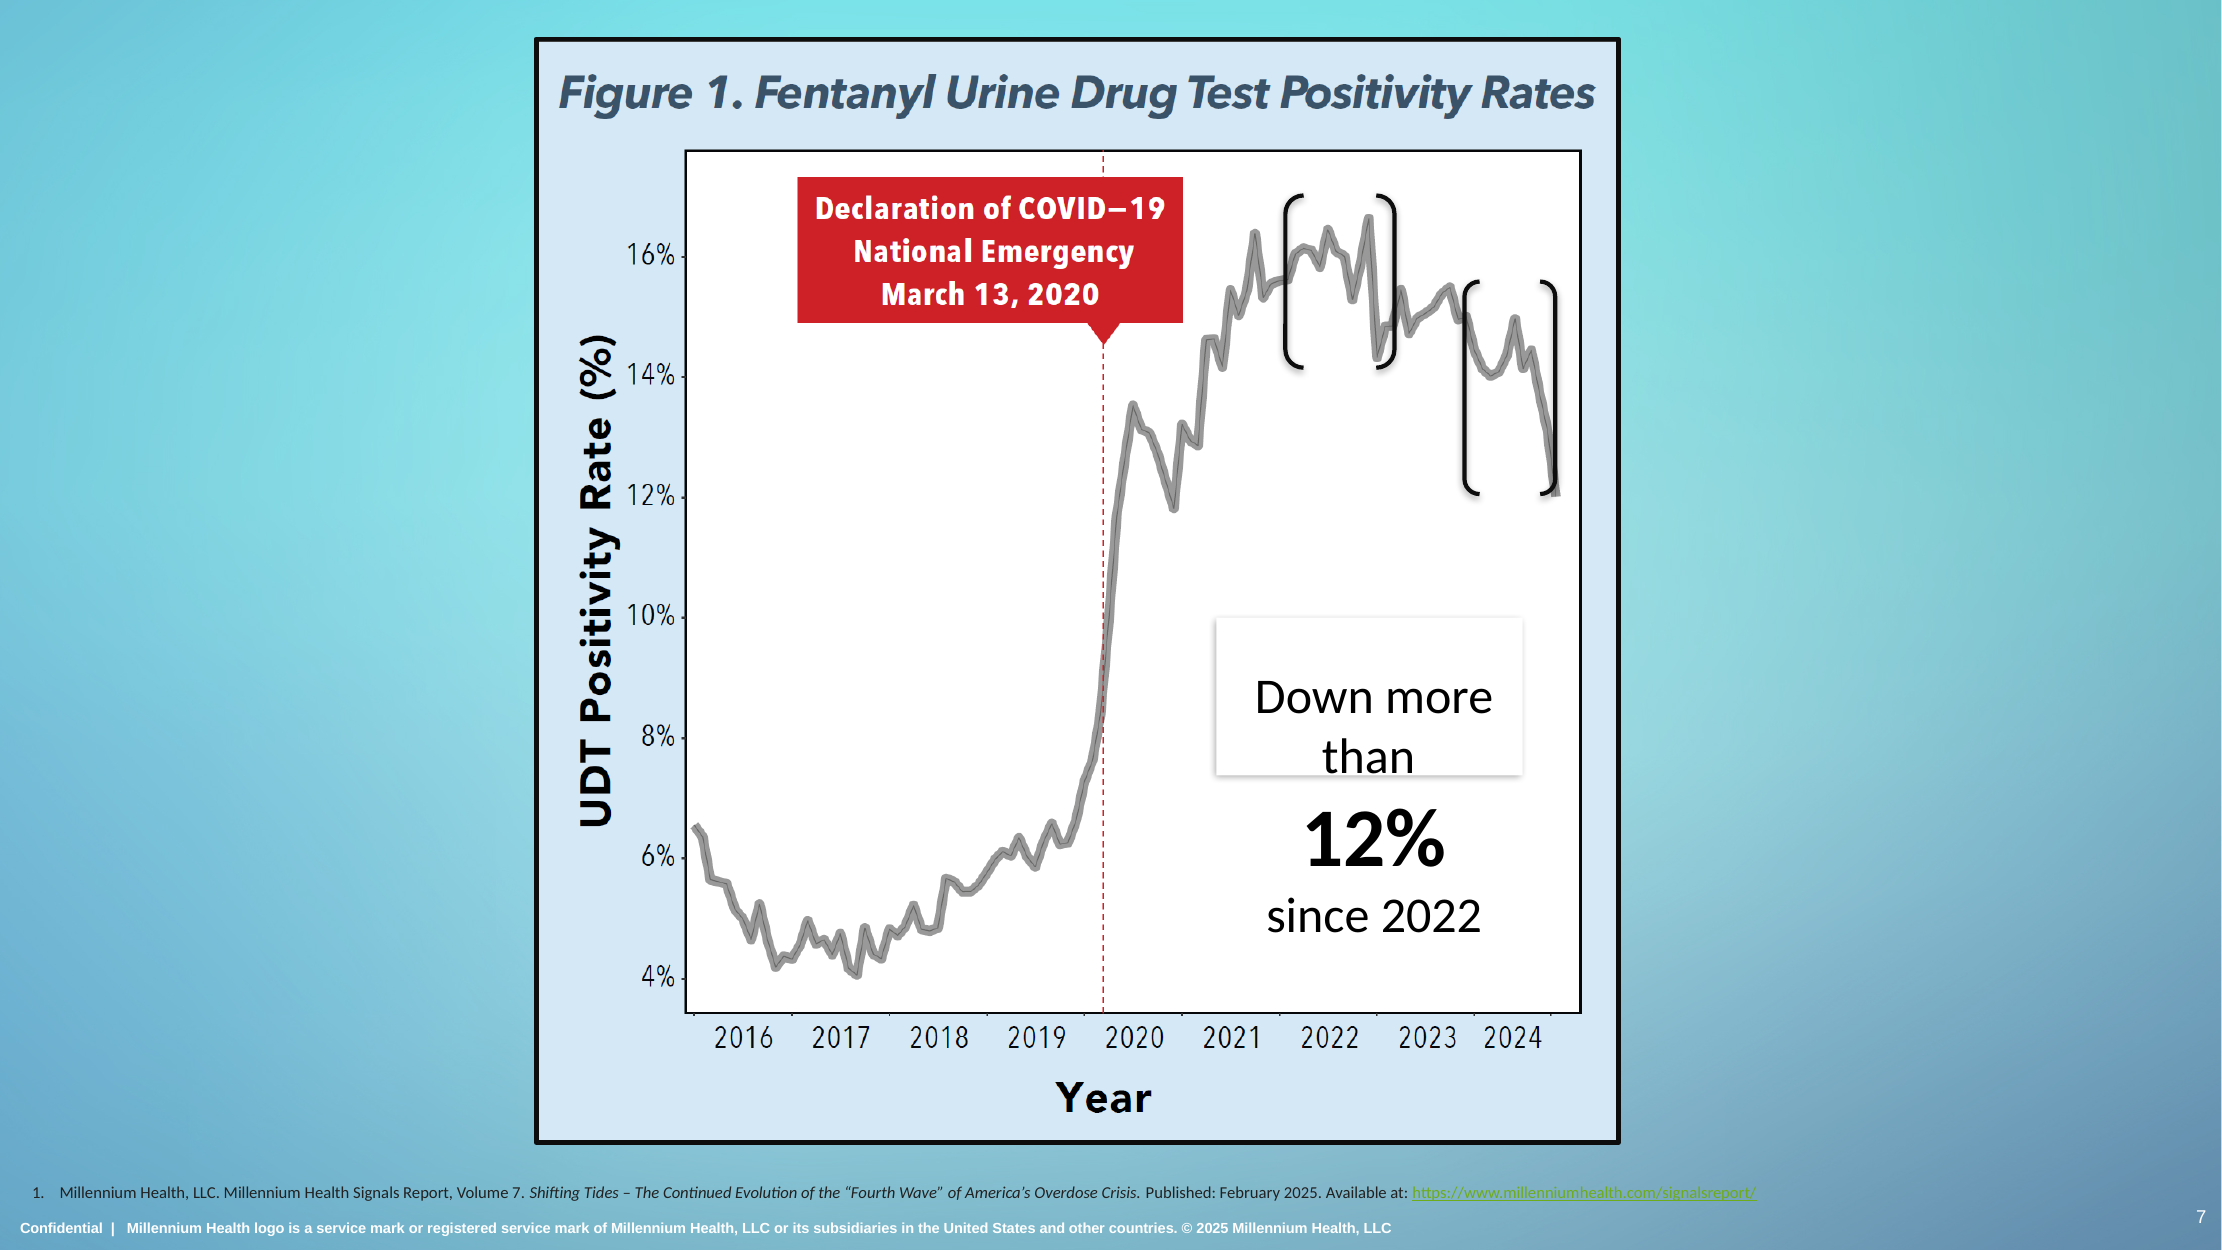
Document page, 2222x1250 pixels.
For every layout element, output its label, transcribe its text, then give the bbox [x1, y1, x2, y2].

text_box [538, 40, 1617, 1141]
picture [0, 0, 2222, 1250]
text_box Millennium Health, LLC. Millennium Health Signals Report, Volume 7. Shifting Tides – The Continued Evolution of the “Fourth Wave” of America’s Overdose Crisis. Published: February 2025. Available at: https://www.millenniumhealth.com/signalsreport/ [16, 1174, 1812, 1210]
slide_number 7 [2103, 1182, 2222, 1250]
